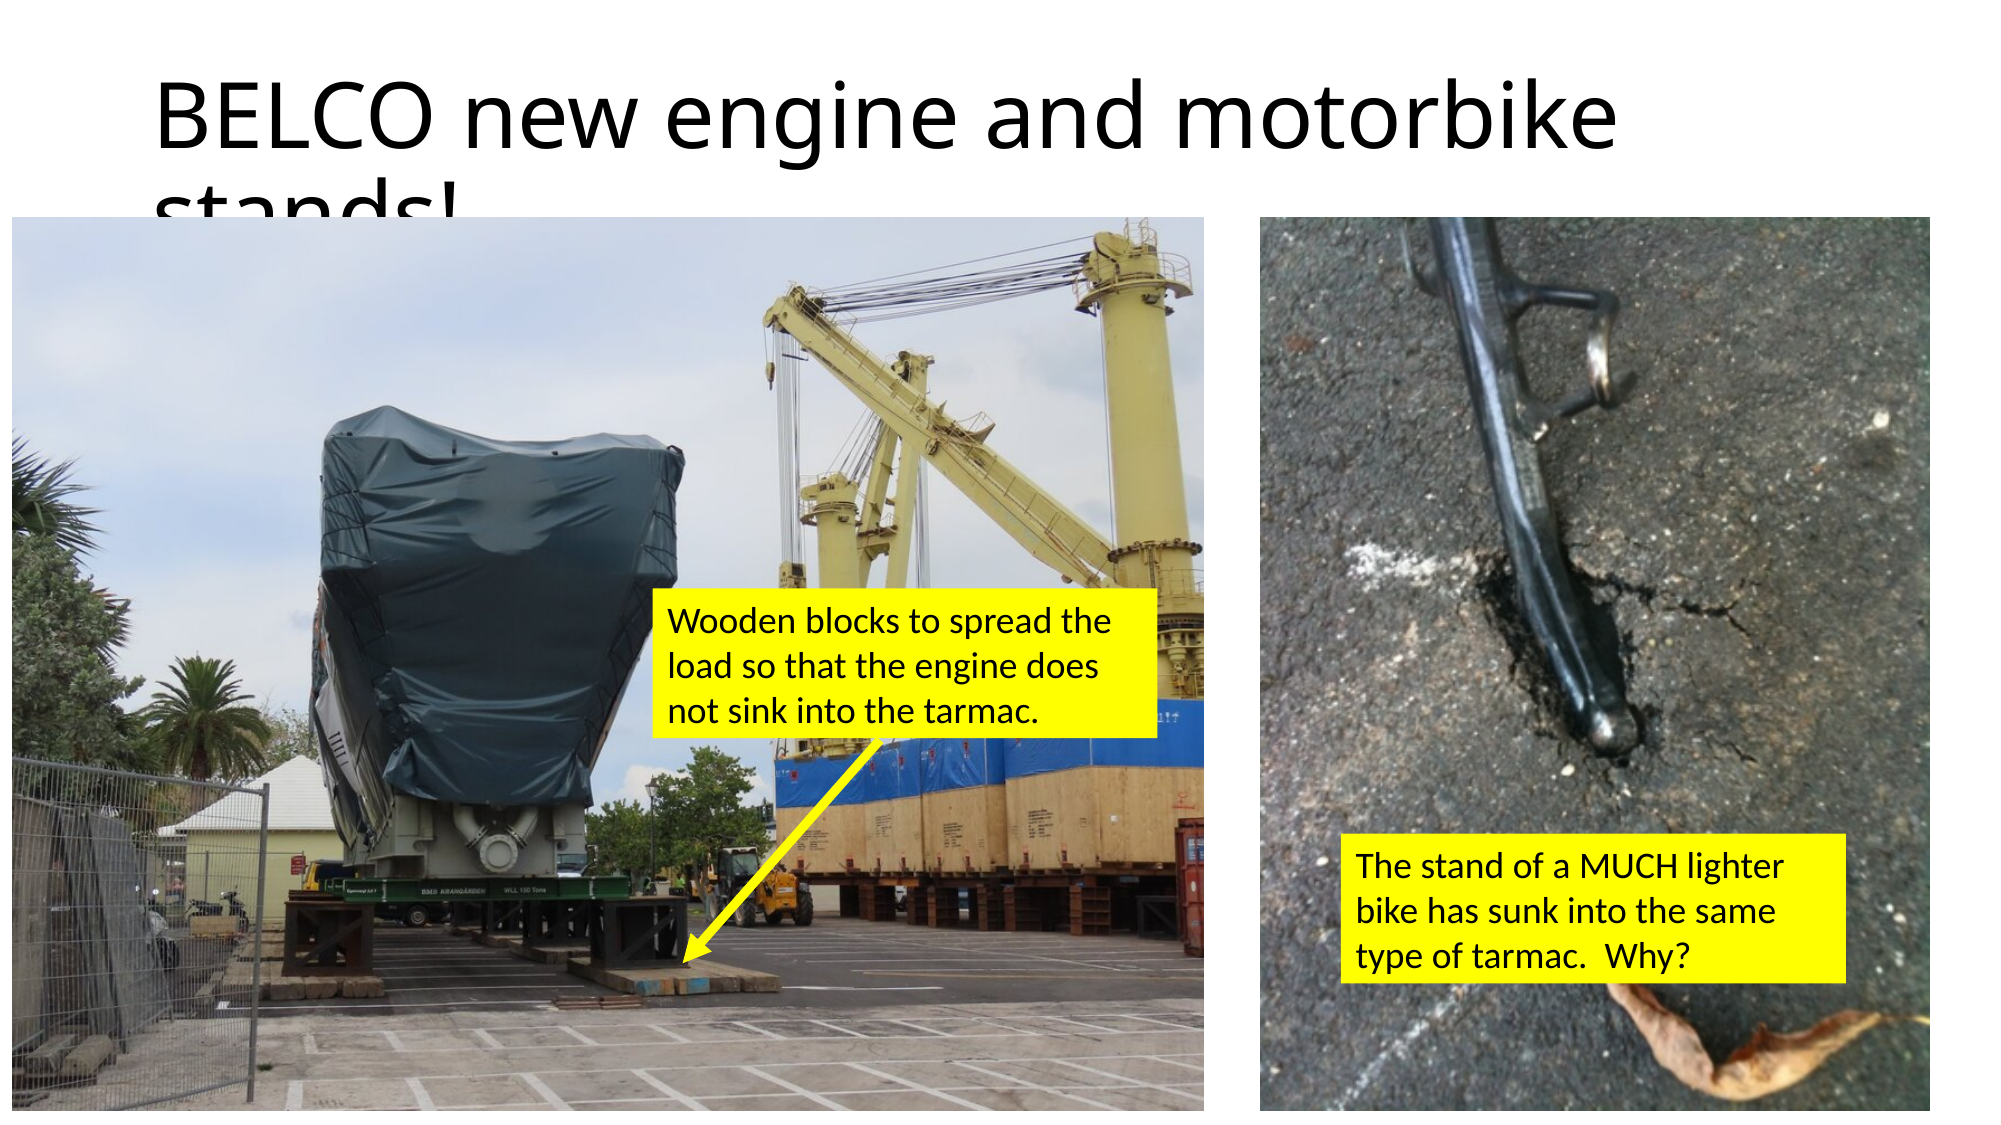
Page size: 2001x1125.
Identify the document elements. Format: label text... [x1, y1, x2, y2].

picture [1260, 217, 1930, 1111]
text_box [682, 739, 880, 964]
title BELCO new engine and motorbike stands! [137, 59, 1863, 278]
picture [12, 217, 1204, 1111]
